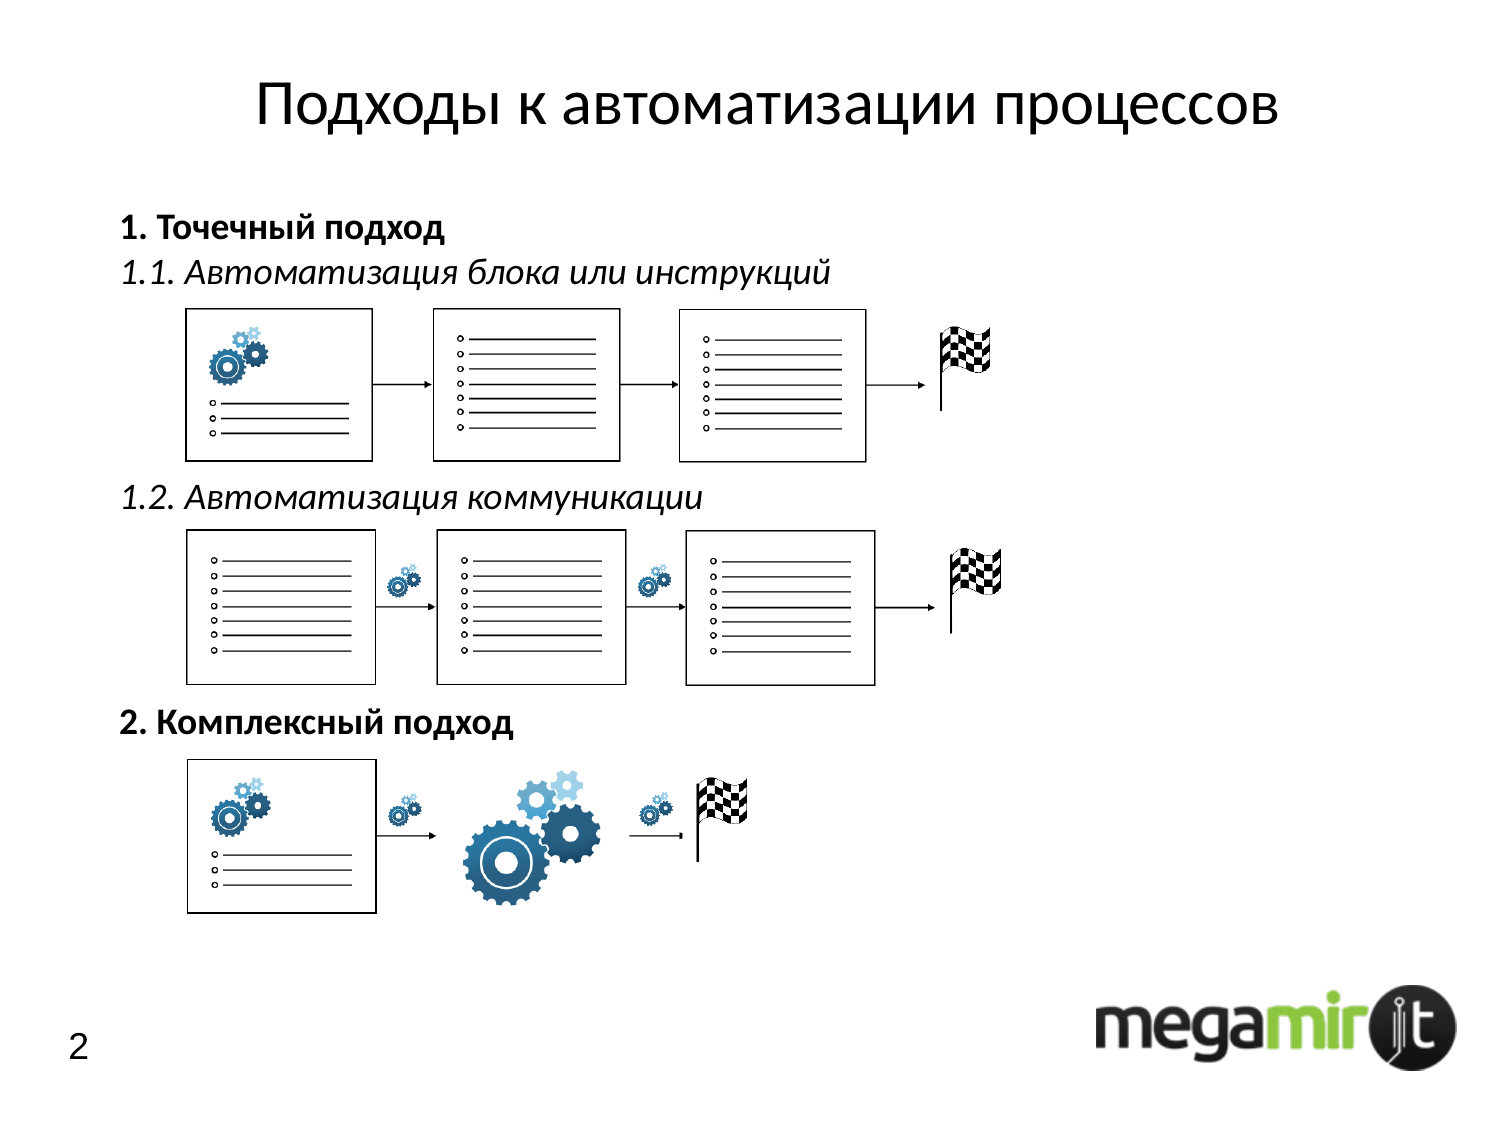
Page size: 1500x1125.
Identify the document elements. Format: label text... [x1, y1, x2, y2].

text_box 2 [53, 1014, 104, 1075]
picture [178, 750, 764, 921]
text_box 1. Точечный подход 1.1. Автоматизация блока или инструкций 1.2. Автоматизация коммуникации 2. Комплексный подход [104, 195, 1189, 930]
text_box Подходы к автоматизации процессов [29, 52, 1500, 145]
picture [178, 523, 1011, 694]
picture [178, 300, 995, 468]
picture [1096, 985, 1457, 1071]
